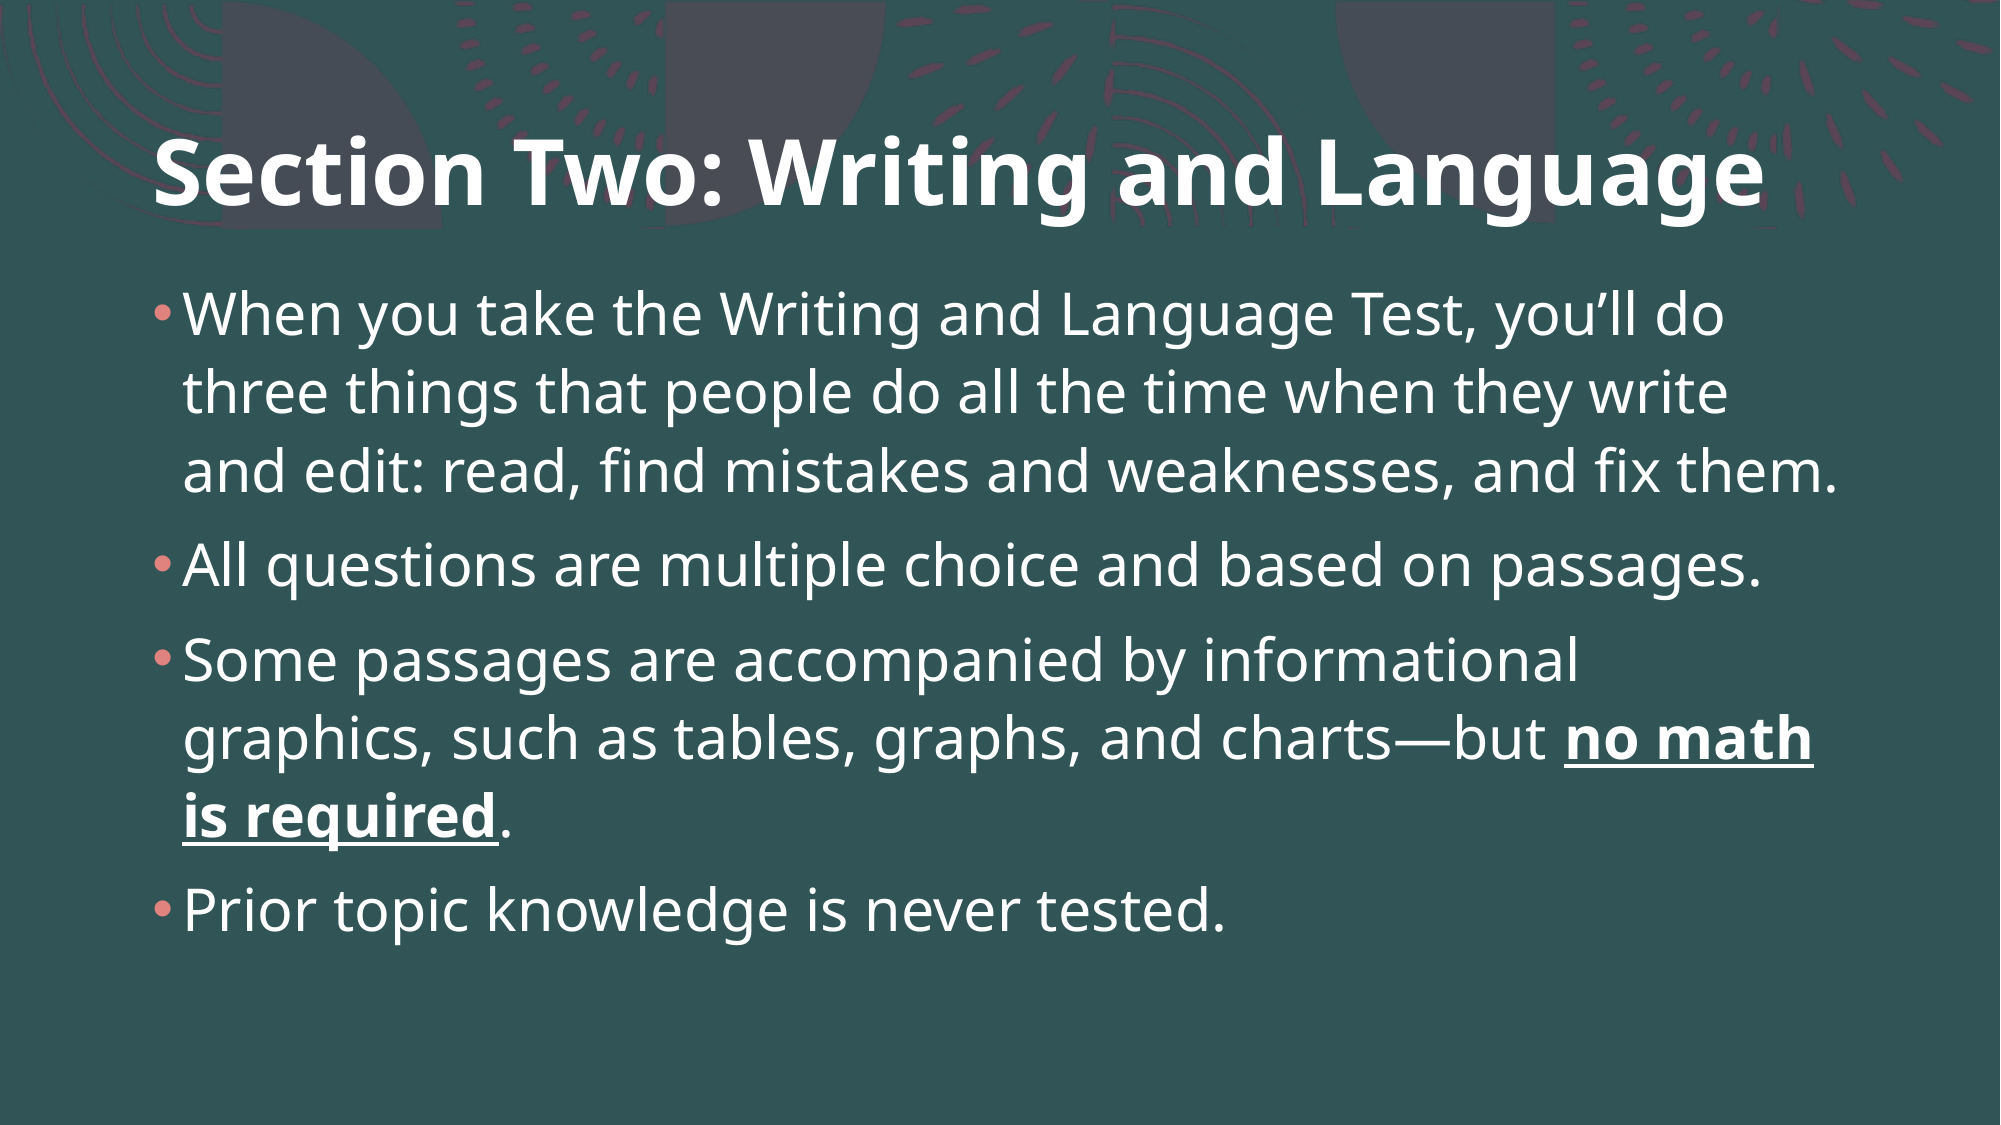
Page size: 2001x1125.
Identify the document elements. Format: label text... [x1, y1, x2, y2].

title Section Two: Writing and Language [137, 60, 1863, 261]
list When you take the Writing and Language Test, you’ll do three things that people do all the time when they write and edit: read, find mistakes and weaknesses, and fix them. All questions are multiple choice and based on passages. Some passages are accompanied by informational graphics, such as tables, graphs, and charts—but no math is required. Prior topic knowledge is never tested. [137, 261, 1863, 1009]
